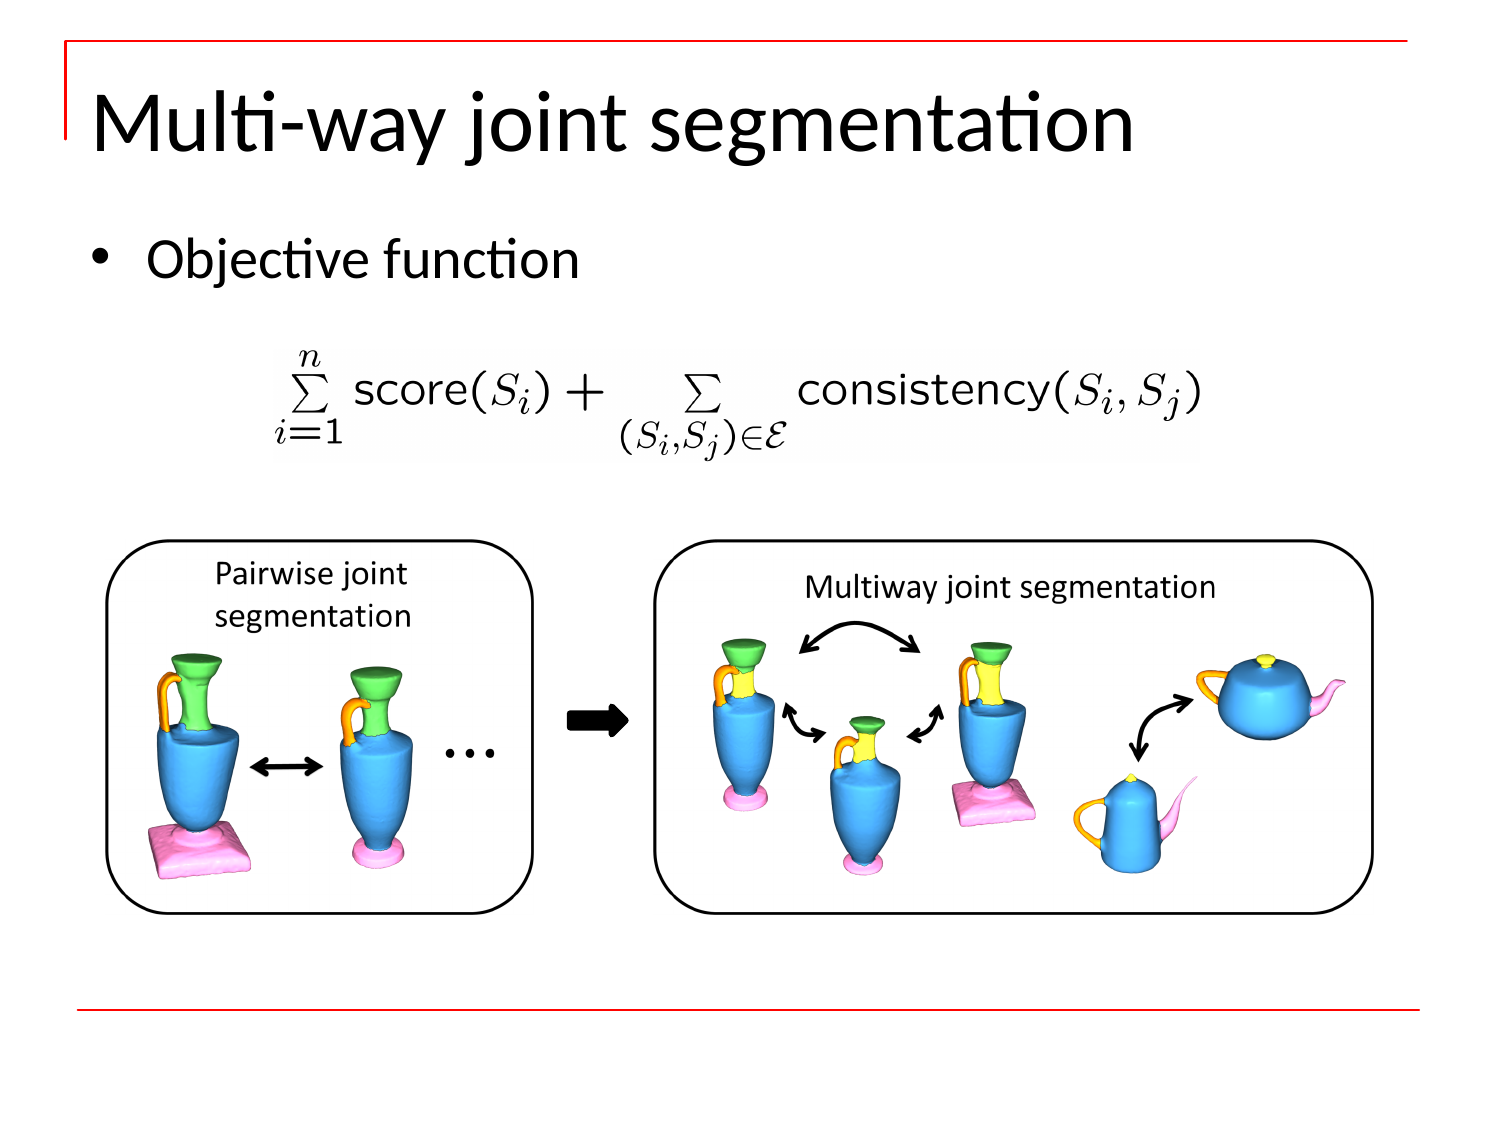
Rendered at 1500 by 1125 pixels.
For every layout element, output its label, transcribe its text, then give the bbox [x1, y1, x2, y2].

picture [105, 539, 534, 915]
picture [273, 349, 1200, 463]
list Objective function [75, 212, 1400, 988]
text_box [572, 542, 1371, 914]
title Multi-way joint segmentation [75, 45, 1425, 188]
